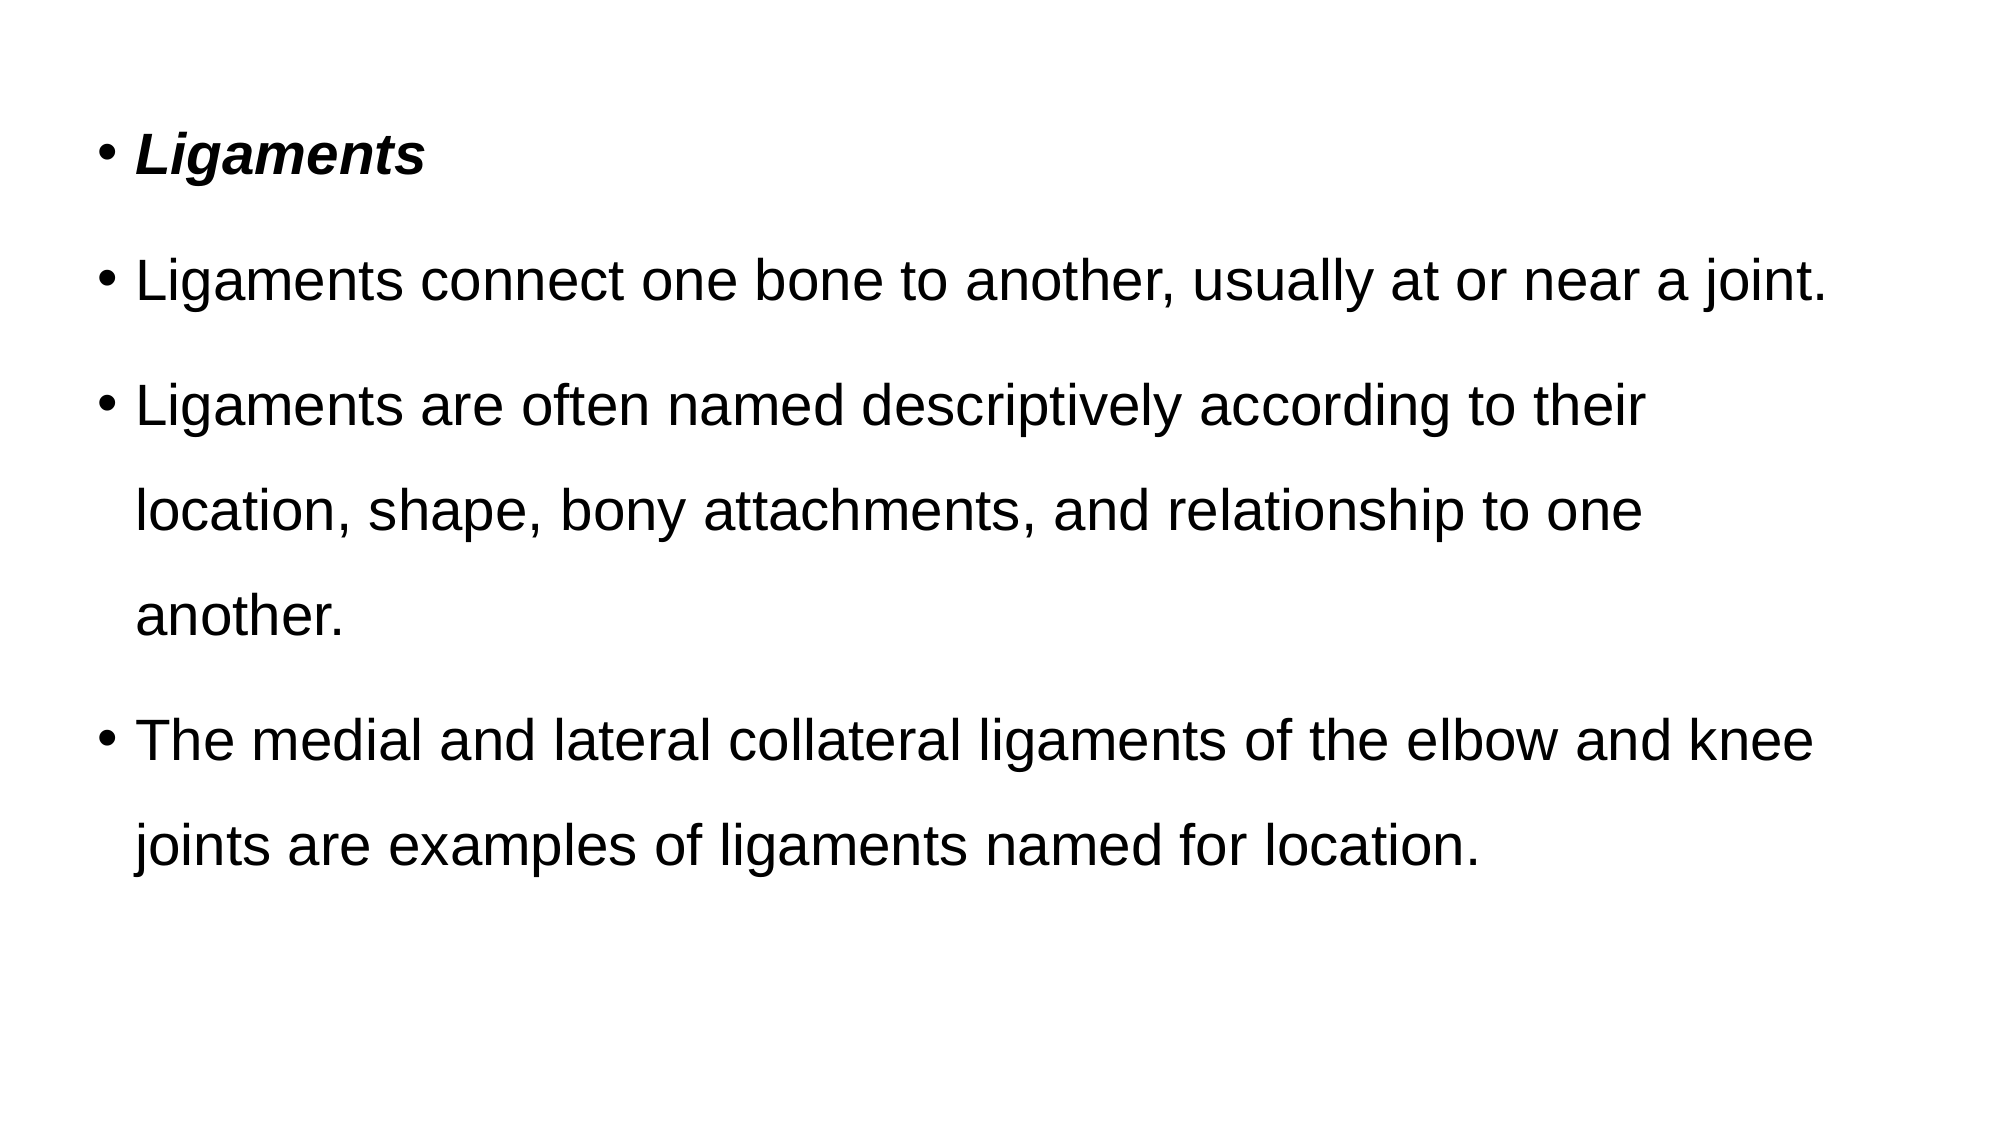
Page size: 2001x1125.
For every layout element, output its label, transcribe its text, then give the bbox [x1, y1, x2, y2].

list Ligaments Ligaments connect one bone to another, usually at or near a joint. Ligaments are often named descriptively according to their location, shape, bony attachments, and relationship to one another. The medial and lateral collateral ligaments of the elbow and knee joints are examples of ligaments named for location. [82, 73, 1863, 1014]
